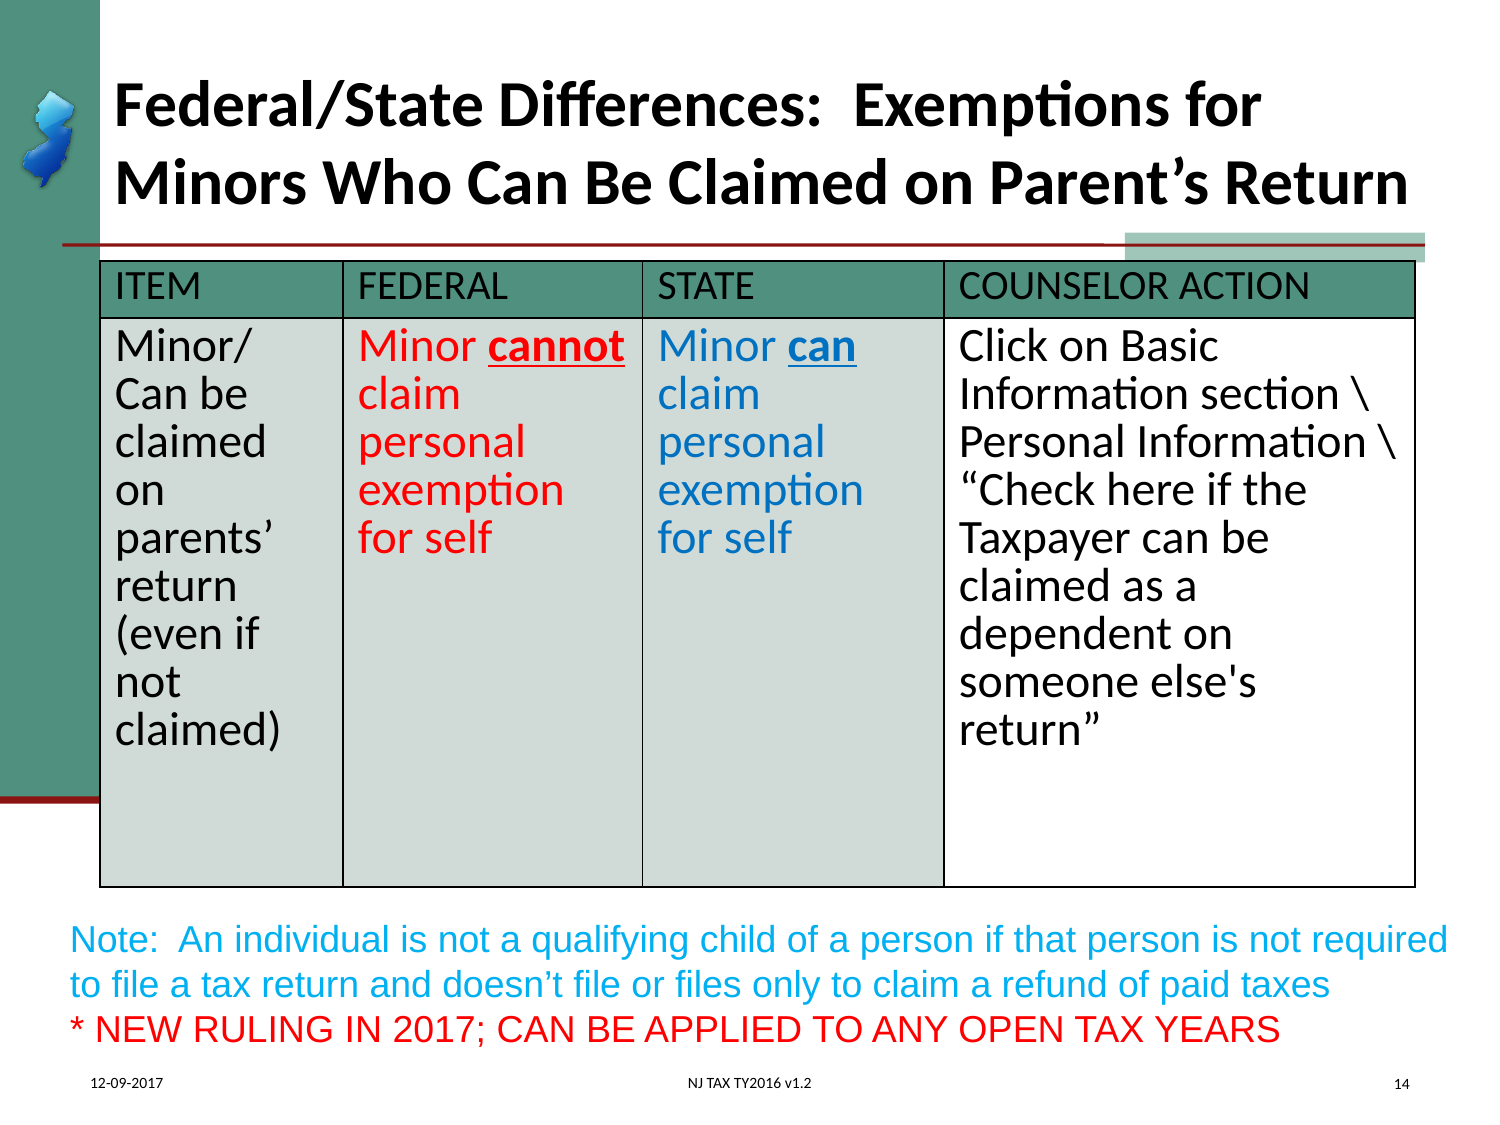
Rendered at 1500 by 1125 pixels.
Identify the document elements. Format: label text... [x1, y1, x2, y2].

table_header FEDERAL [344, 262, 642, 317]
text_box Note: An individual is not a qualifying child of a person if that person is not required to file a tax return and doesn’t file or files only to claim a refund of paid taxes * NEW RULING IN 2017; CAN BE APPLIED TO ANY OPEN TAX YEARS [55, 907, 1500, 1103]
table_cell Minor/ Can be claimed on parents’ return (even if not claimed) [101, 319, 342, 886]
table_cell Click on Basic Information section \ Personal Information \ “Check here if the Taxpayer can be claimed as a dependent on someone else's return” [945, 319, 1414, 886]
table_header STATE [643, 262, 943, 317]
table_header ITEM [101, 262, 342, 317]
picture [0, 88, 101, 190]
table_cell Minor cannot claim personal exemption for self [344, 319, 642, 886]
table_header COUNSELOR ACTION [945, 262, 1414, 317]
title Federal/State Differences: Exemptions for Minors Who Can Be Claimed on Parent’s Return [99, 45, 1438, 234]
table_cell Minor can claim personal exemption for self [643, 319, 943, 886]
